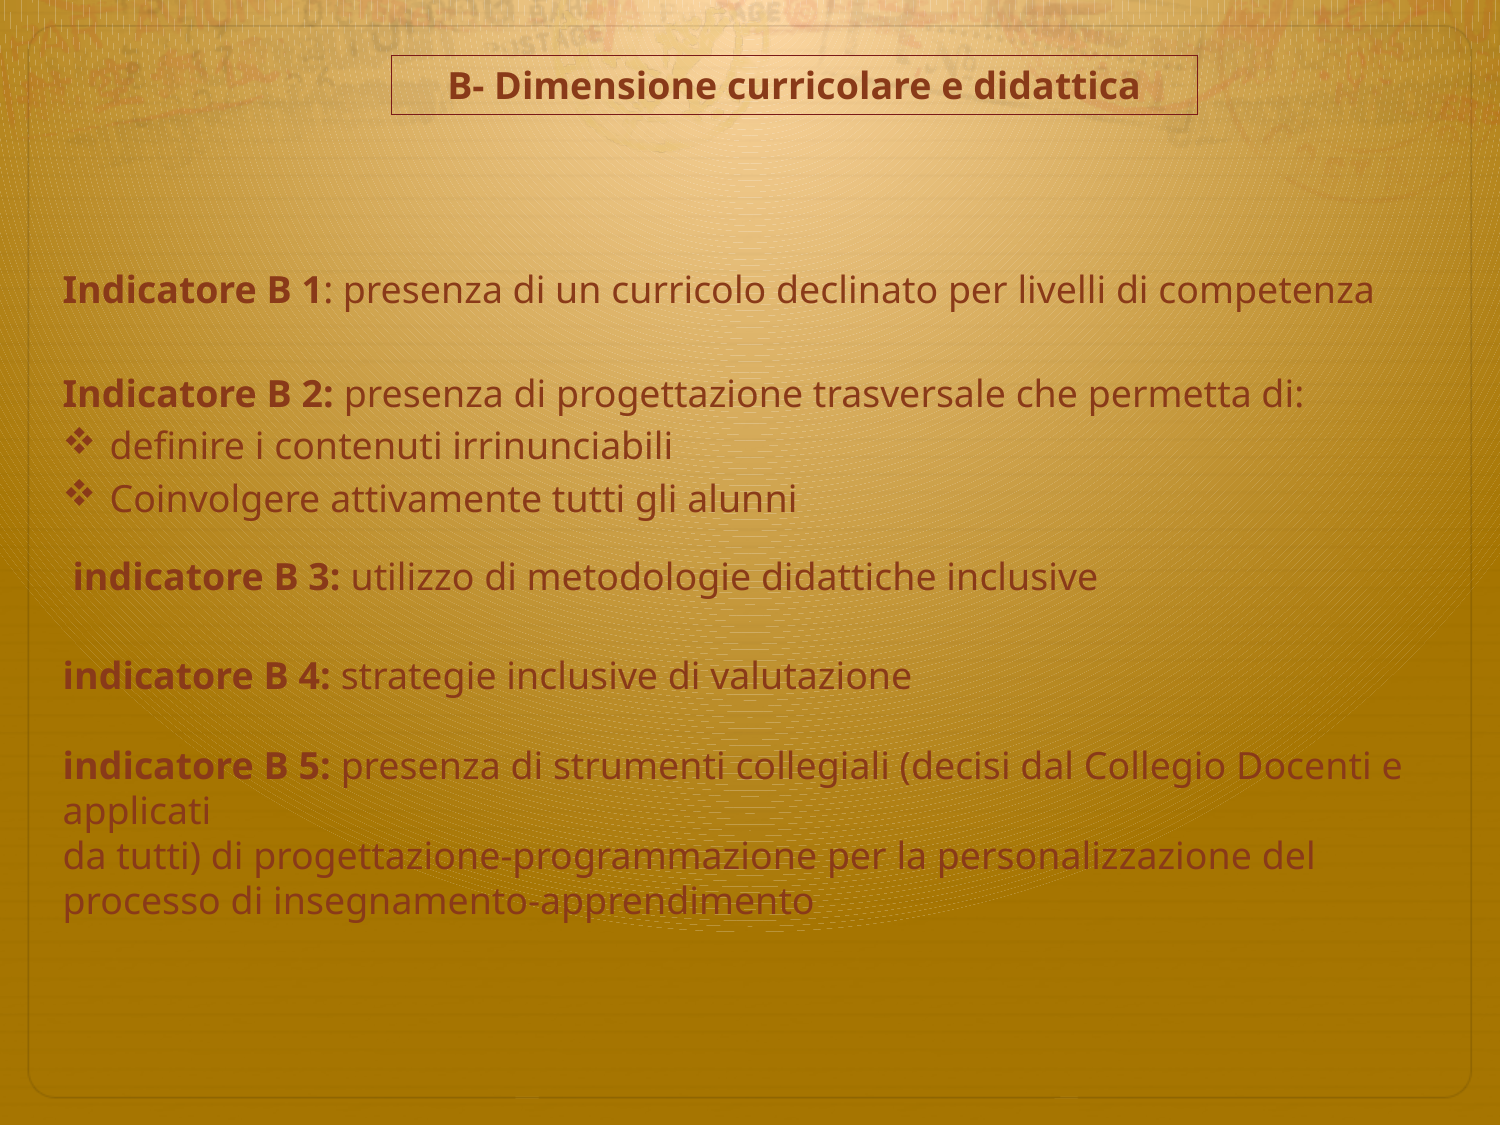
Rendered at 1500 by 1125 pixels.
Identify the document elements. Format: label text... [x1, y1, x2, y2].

text_box Indicatore B 1: presenza di un curricolo declinato per livelli di competenza Indicatore B 2: presenza di progettazione trasversale che permetta di: definire i contenuti irrinunciabili Coinvolgere attivamente tutti gli alunni indicatore B 3: utilizzo di metodologie didattiche inclusive indicatore B 4: strategie inclusive di valutazione indicatore B 5: presenza di strumenti collegiali (decisi dal Collegio Docenti e applicati da tutti) di progettazione-programmazione per la personalizzazione del processo di insegnamento-apprendimento [43, 262, 1492, 930]
picture [0, 0, 1500, 1125]
text_box B- Dimensione curricolare e didattica [391, 55, 1198, 115]
